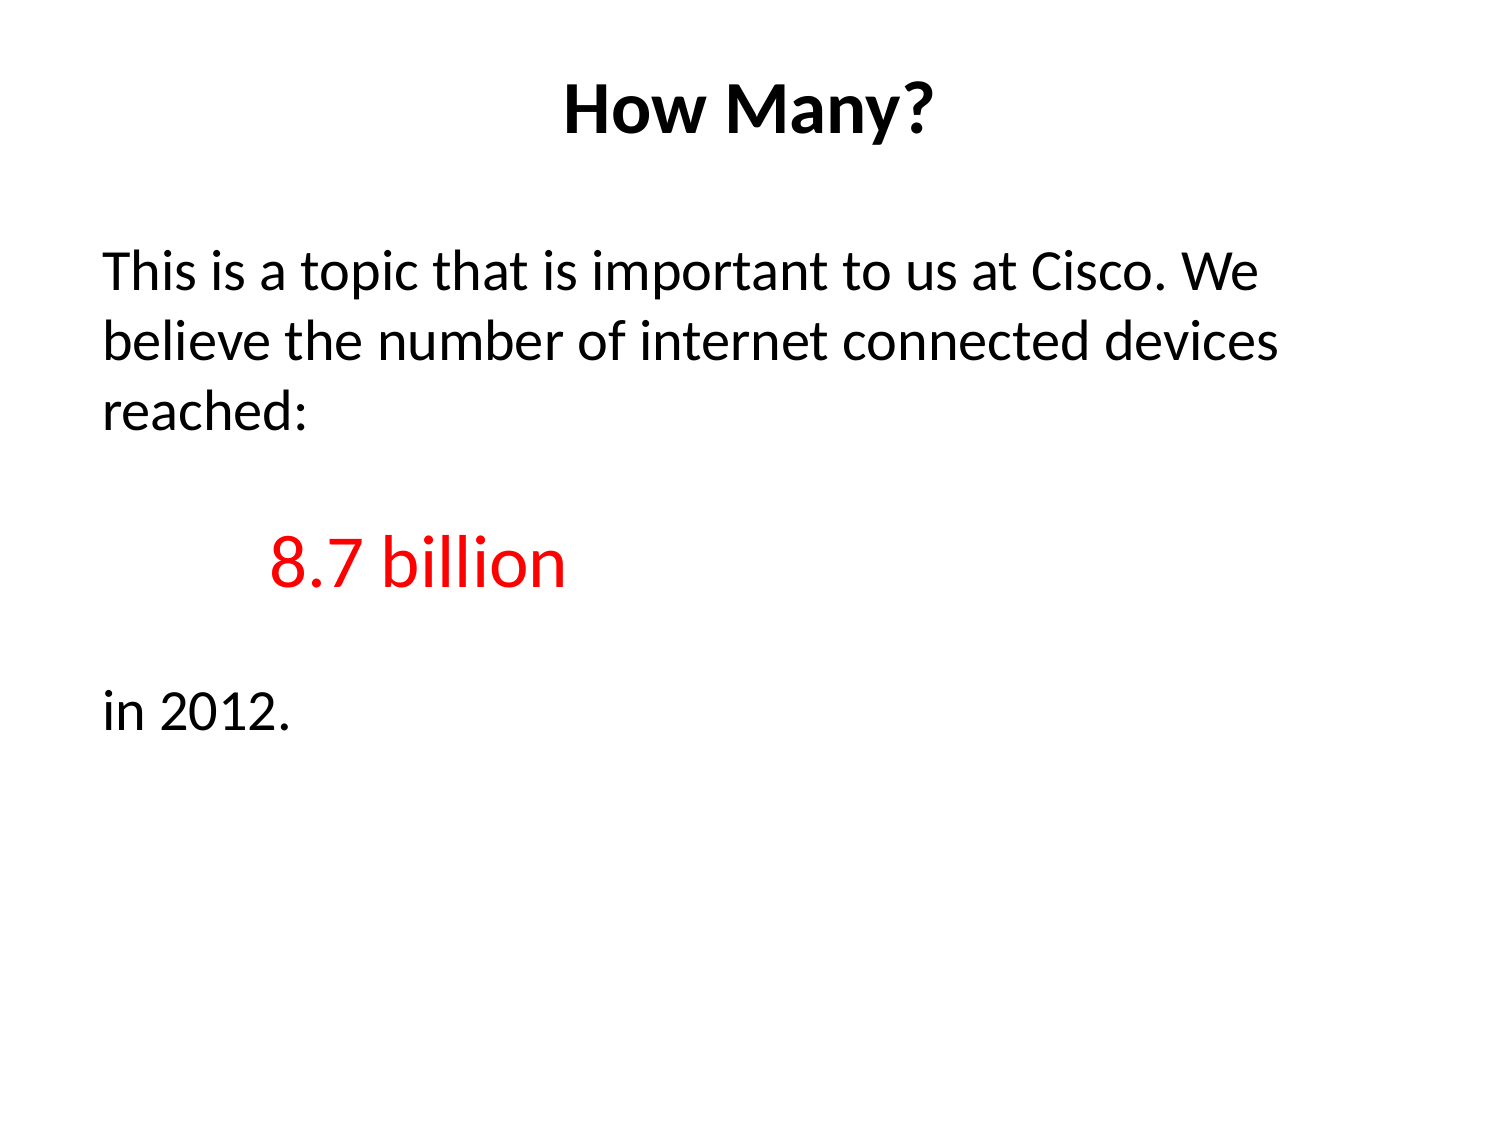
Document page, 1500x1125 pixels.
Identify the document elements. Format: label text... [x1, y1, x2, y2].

text_box This is a topic that is important to us at Cisco. We believe the number of internet connected devices reached: 8.7 billion in 2012. [87, 224, 1363, 750]
title How Many? [75, 45, 1425, 163]
